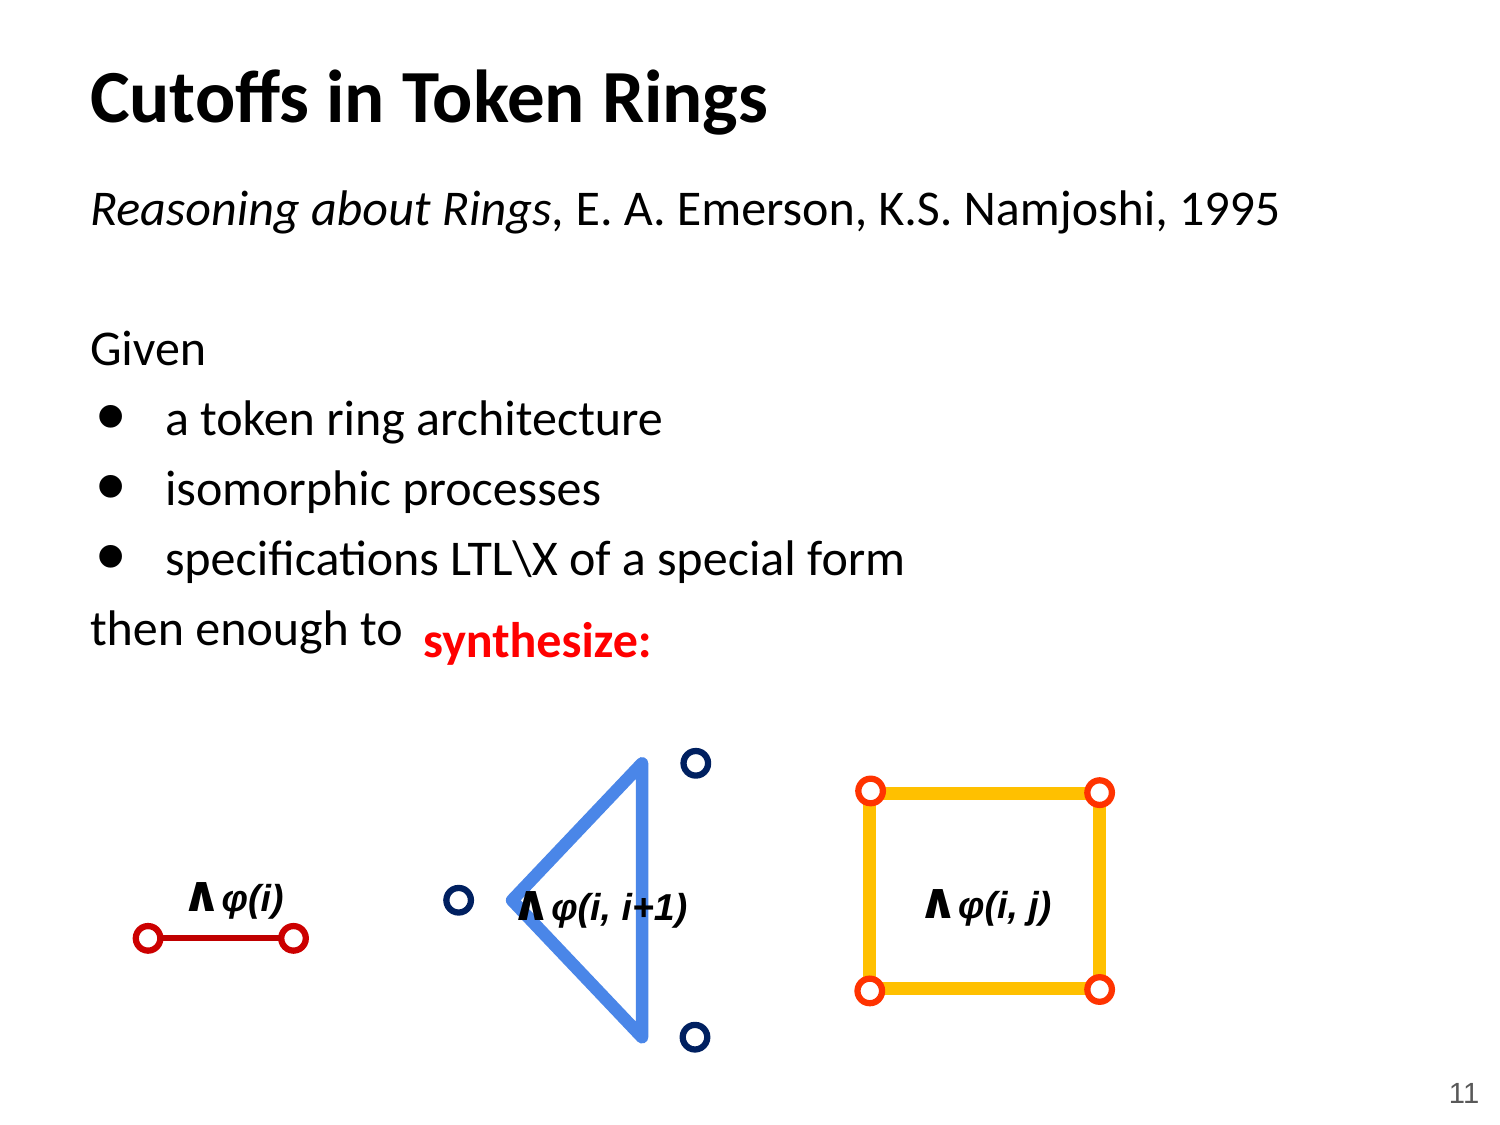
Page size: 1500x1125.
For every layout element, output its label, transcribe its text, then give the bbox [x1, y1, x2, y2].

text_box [446, 750, 711, 1050]
title Cutoffs in Token Rings [75, 0, 1425, 153]
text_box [857, 778, 1113, 1004]
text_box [135, 845, 307, 951]
list Reasoning about Rings, E. A. Emerson, K.S. Namjoshi, 1995 Given a token ring architecture isomorphic processes specifications LTL\X of a special form then enough to verify: [75, 160, 1425, 829]
text_box synthesize: [408, 599, 667, 675]
